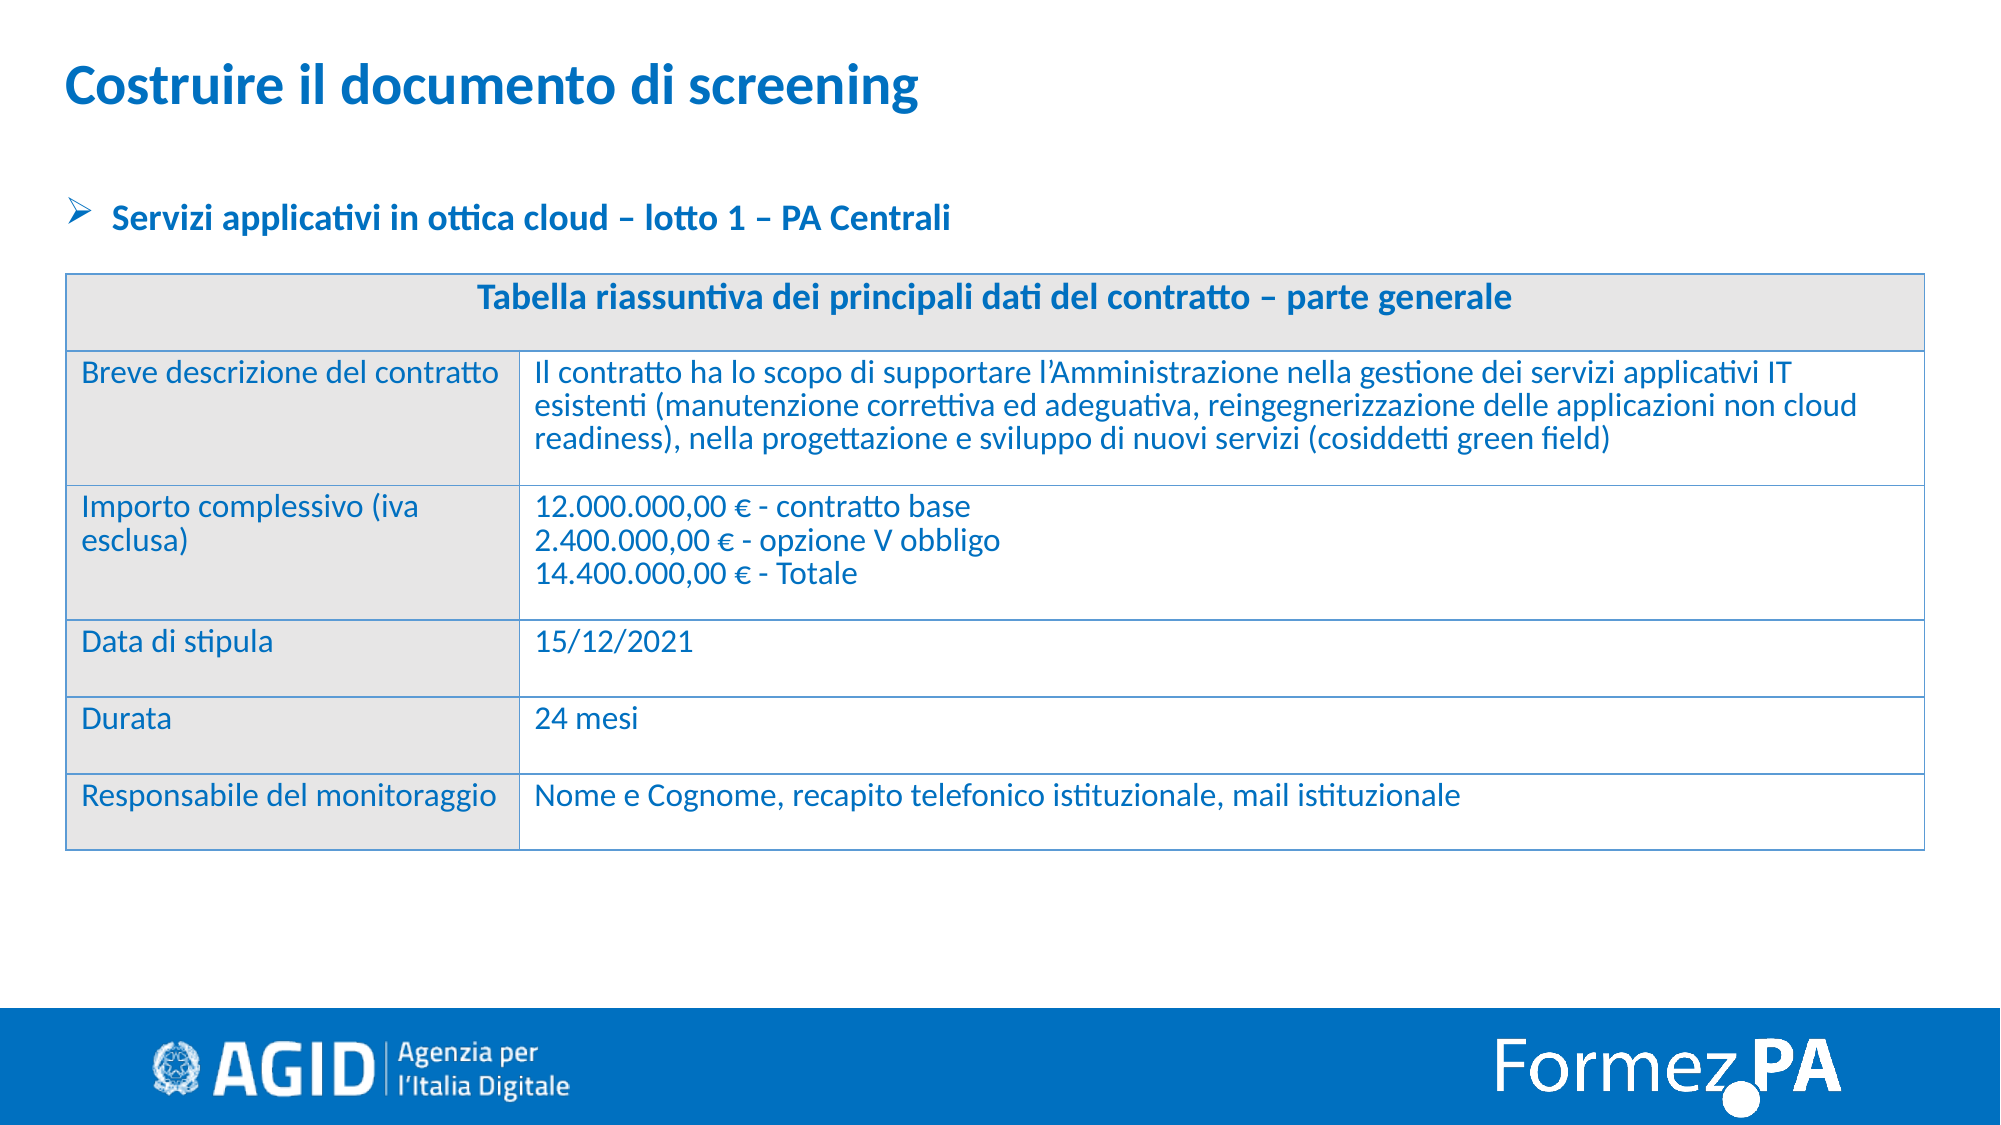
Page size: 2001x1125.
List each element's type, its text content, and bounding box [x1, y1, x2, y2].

table_cell Breve descrizione del contratto [67, 352, 519, 485]
table_cell 24 mesi [520, 698, 1924, 773]
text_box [0, 1009, 2000, 1125]
text_box Costruire il documento di screening [50, 39, 1925, 124]
table_cell Data di stipula [67, 621, 519, 696]
table_cell Importo complessivo (iva esclusa) [67, 486, 519, 619]
table_cell Responsabile del monitoraggio [67, 775, 519, 849]
table_cell Il contratto ha lo scopo di supportare l’Amministrazione nella gestione dei servizi applicativi IT esistenti (manutenzione correttiva ed adeguativa, reingegnerizzazione delle applicazioni non cloud readiness), nella progettazione e sviluppo di nuovi servizi (cosiddetti green field) [520, 352, 1924, 485]
table_header Tabella riassuntiva dei principali dati del contratto – parte generale [67, 275, 1924, 350]
text_box Servizi applicativi in ottica cloud – lotto 1 – PA Centrali [50, 163, 1883, 314]
table_cell 15/12/2021 [520, 621, 1924, 696]
table_cell Nome e Cognome, recapito telefonico istituzionale, mail istituzionale [520, 775, 1924, 849]
table_cell 12.000.000,00 € - contratto base 2.400.000,00 € - opzione V obbligo 14.400.000,00 € - Totale [520, 486, 1924, 619]
table_cell Durata [67, 698, 519, 773]
